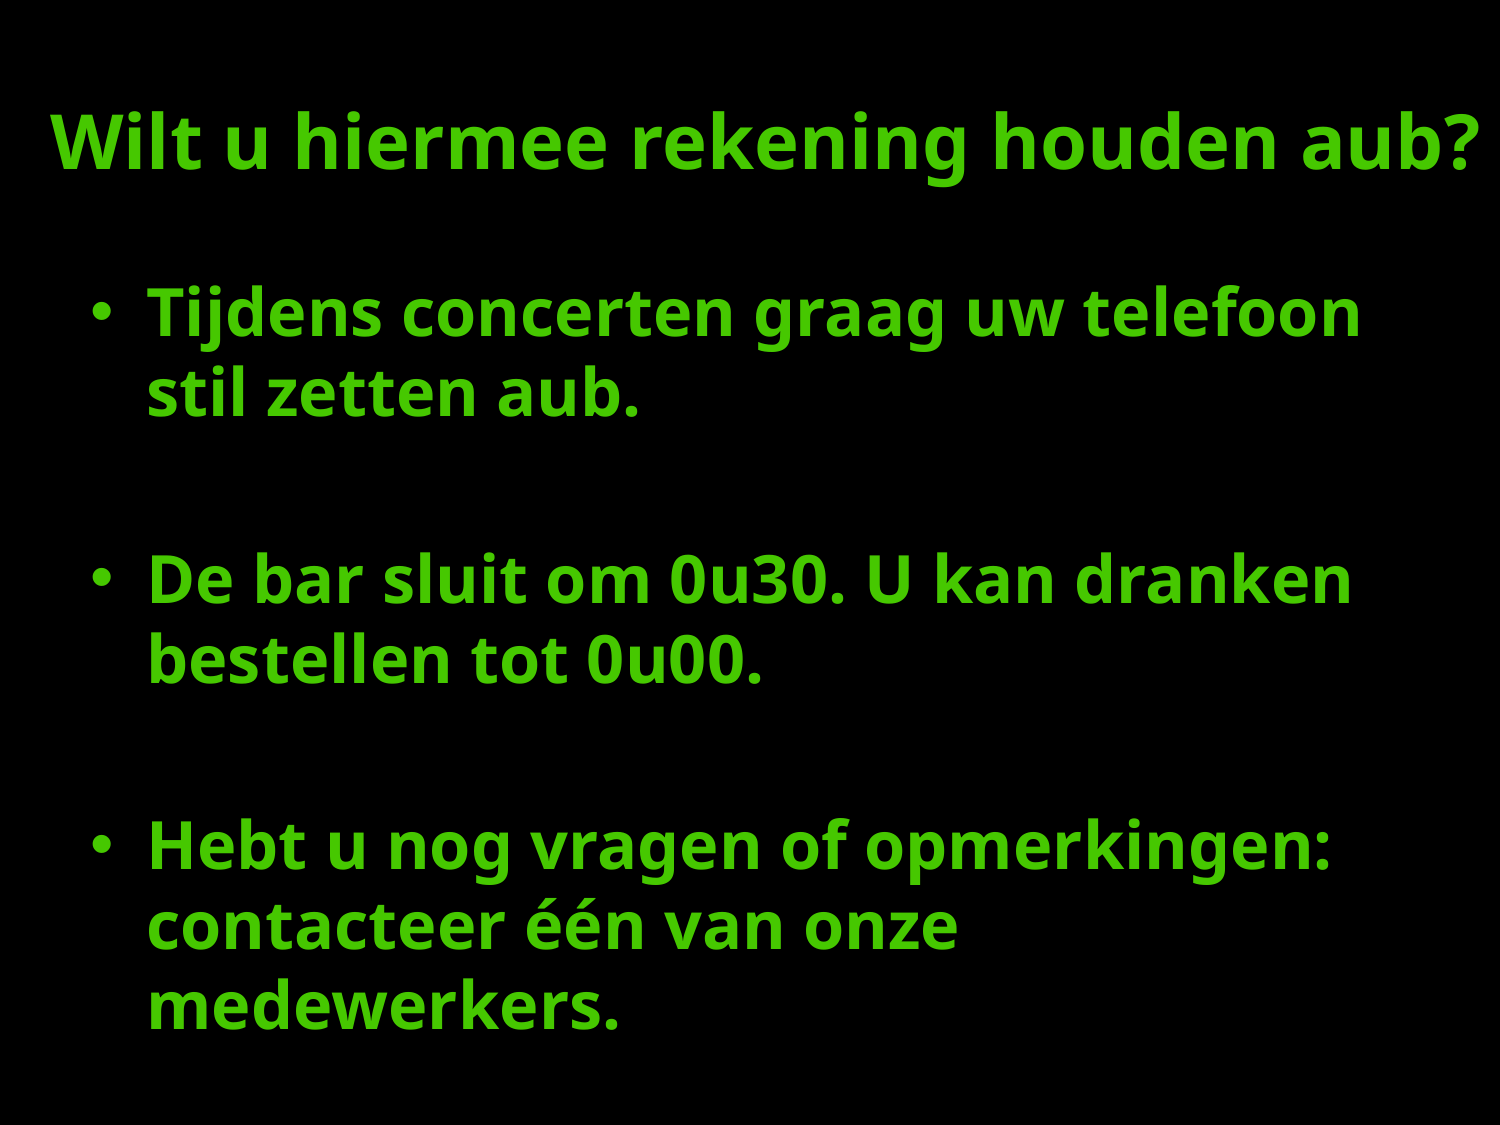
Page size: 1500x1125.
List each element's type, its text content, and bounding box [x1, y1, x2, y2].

title Wilt u hiermee rekening houden aub? [31, 45, 1500, 233]
list Tijdens concerten graag uw telefoon stil zetten aub. De bar sluit om 0u30. U kan dranken bestellen tot 0u00. Hebt u nog vragen of opmerkingen: contacteer één van onze medewerkers. [75, 262, 1425, 1005]
